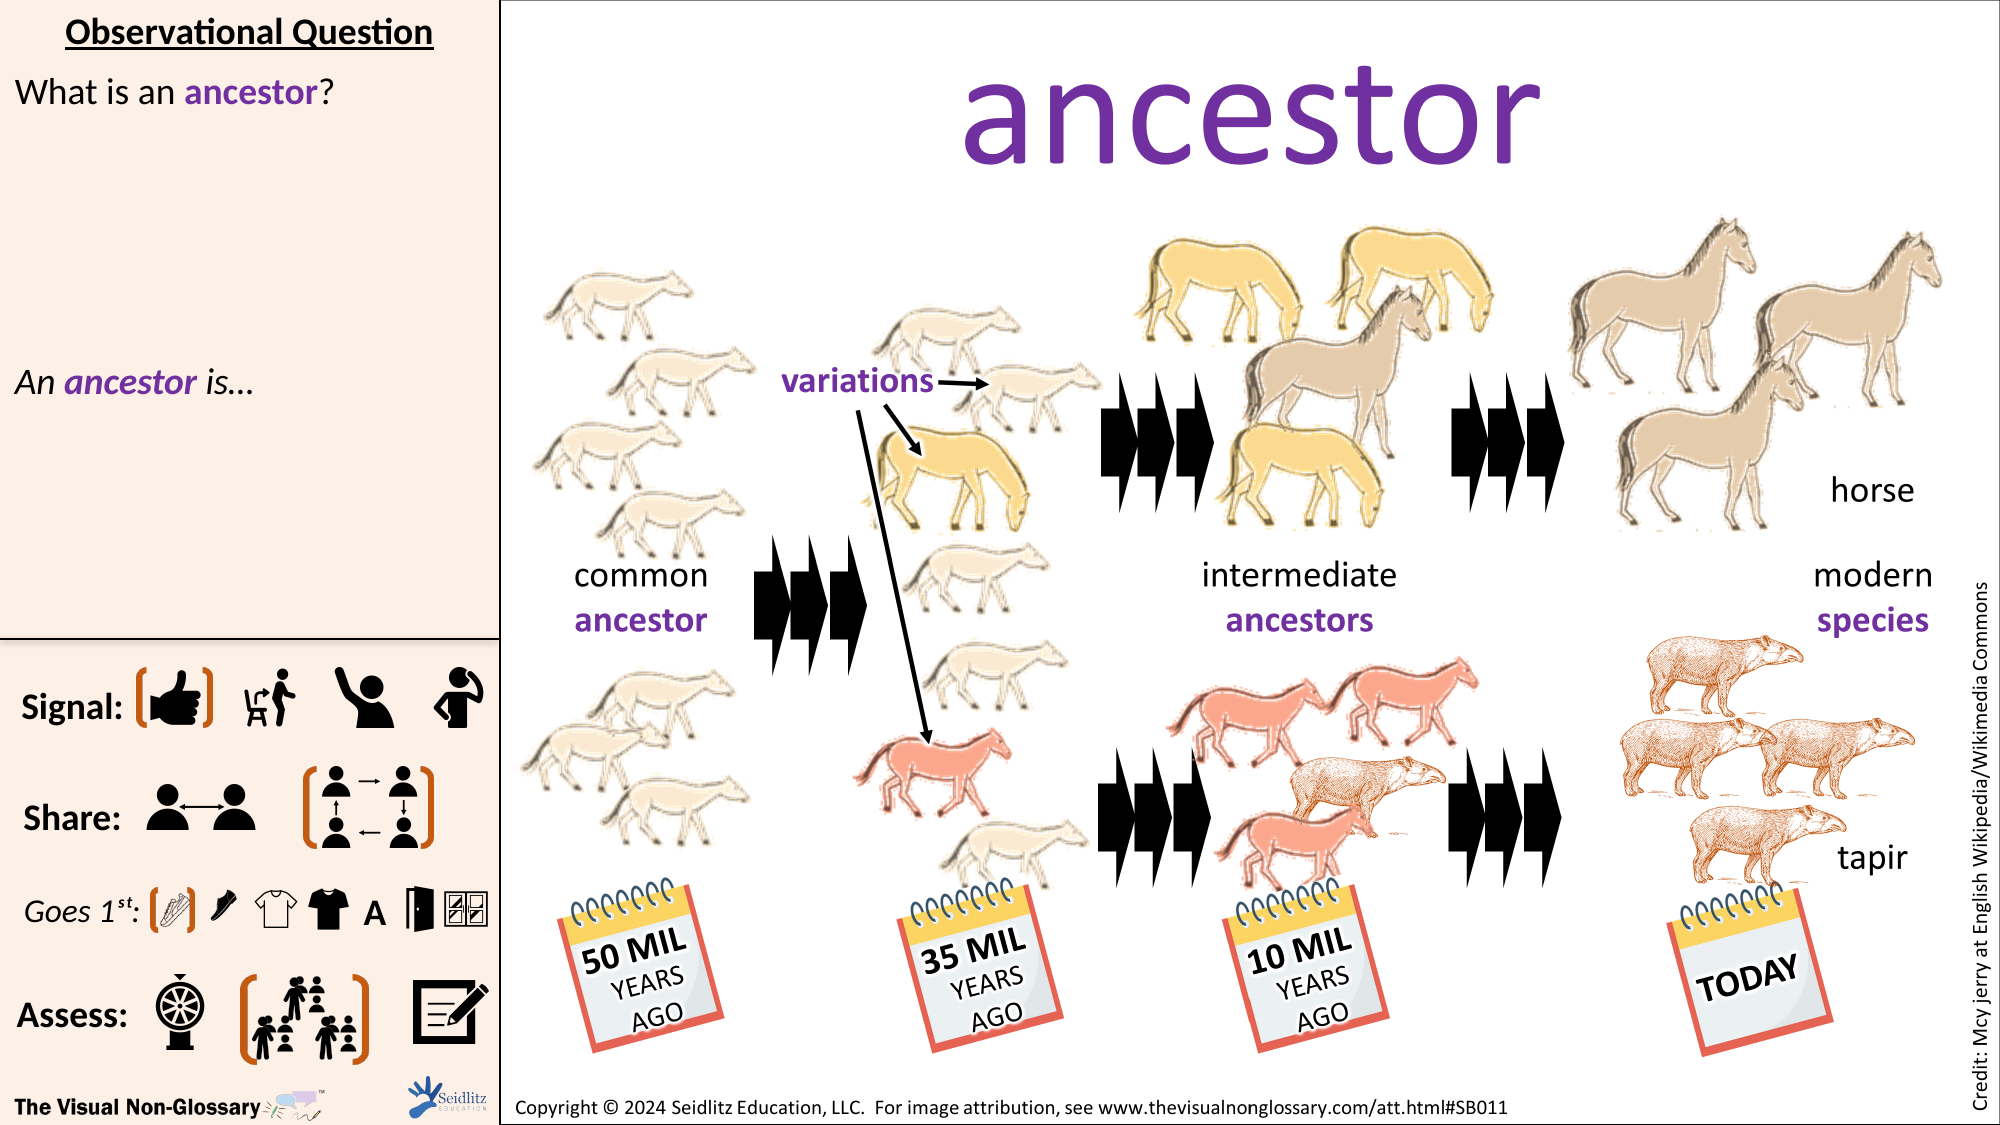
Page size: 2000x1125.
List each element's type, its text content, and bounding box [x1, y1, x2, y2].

text_box Goes 1ˢᵗ: [9, 881, 156, 937]
picture [499, 0, 2000, 1125]
picture [305, 886, 352, 932]
picture [428, 667, 490, 728]
text_box An ancestor is… [0, 349, 494, 410]
text_box Observational Question [50, 0, 449, 59]
picture [302, 766, 434, 850]
text_box Assess: [1, 982, 137, 1043]
picture [253, 886, 299, 932]
picture [239, 974, 370, 1066]
picture [149, 886, 196, 934]
text_box Share: [8, 785, 137, 846]
picture [142, 974, 218, 1051]
picture [0, 1084, 328, 1125]
picture [334, 667, 395, 728]
text_box What is an ancestor? [0, 59, 494, 120]
picture [413, 974, 490, 1051]
picture [202, 886, 241, 925]
picture [145, 784, 257, 830]
picture [136, 667, 214, 728]
text_box A [348, 880, 402, 941]
picture [403, 1073, 495, 1125]
text_box Signal: [6, 674, 136, 735]
picture [397, 886, 490, 932]
picture [239, 667, 301, 728]
